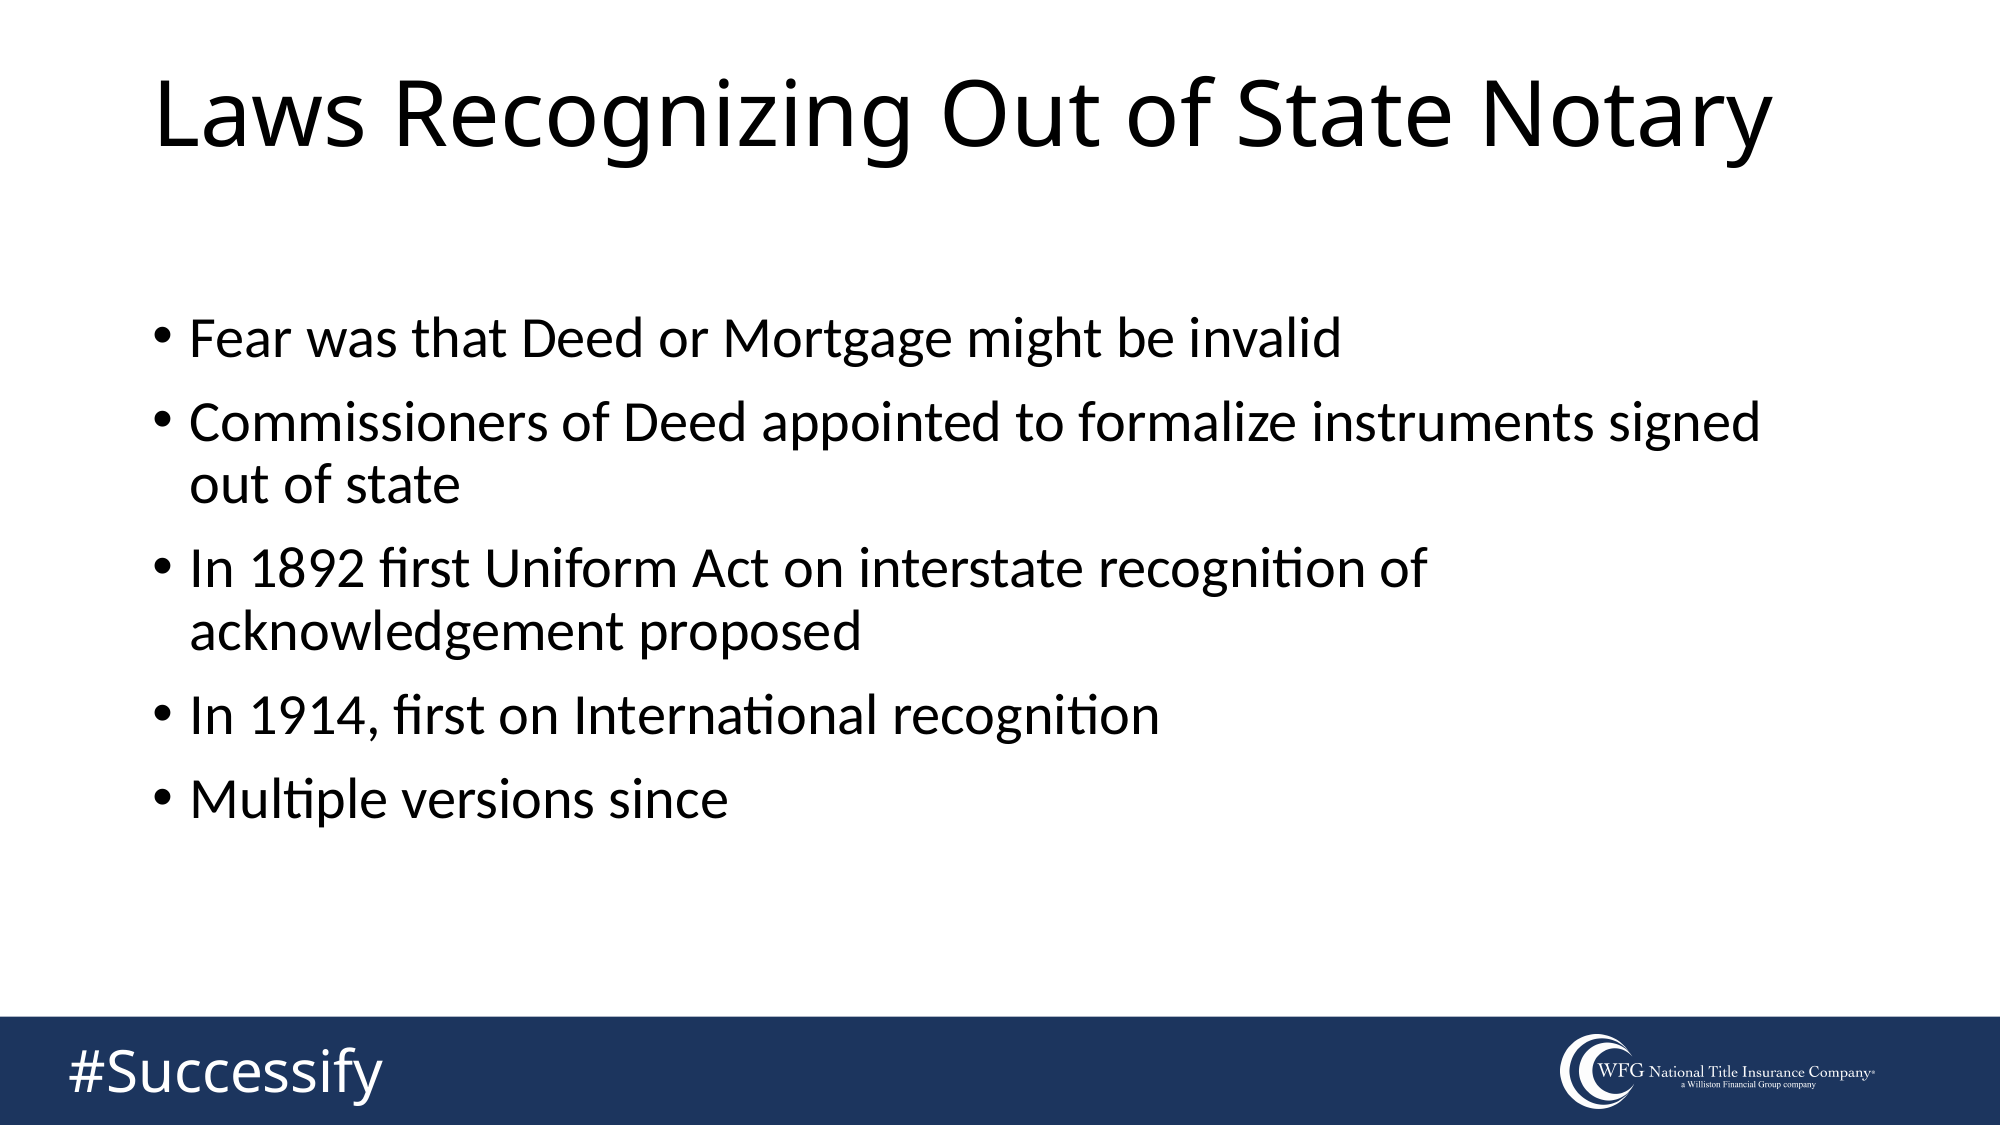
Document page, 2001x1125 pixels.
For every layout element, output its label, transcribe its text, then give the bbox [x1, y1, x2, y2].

list Fear was that Deed or Mortgage might be invalid Commissioners of Deed appointed to formalize instruments signed out of state In 1892 first Uniform Act on interstate recognition of acknowledgement proposed In 1914, first on International recognition Multiple versions since [137, 299, 1863, 1014]
picture [1560, 1034, 1875, 1109]
title Laws Recognizing Out of State Notary [137, 59, 1863, 278]
